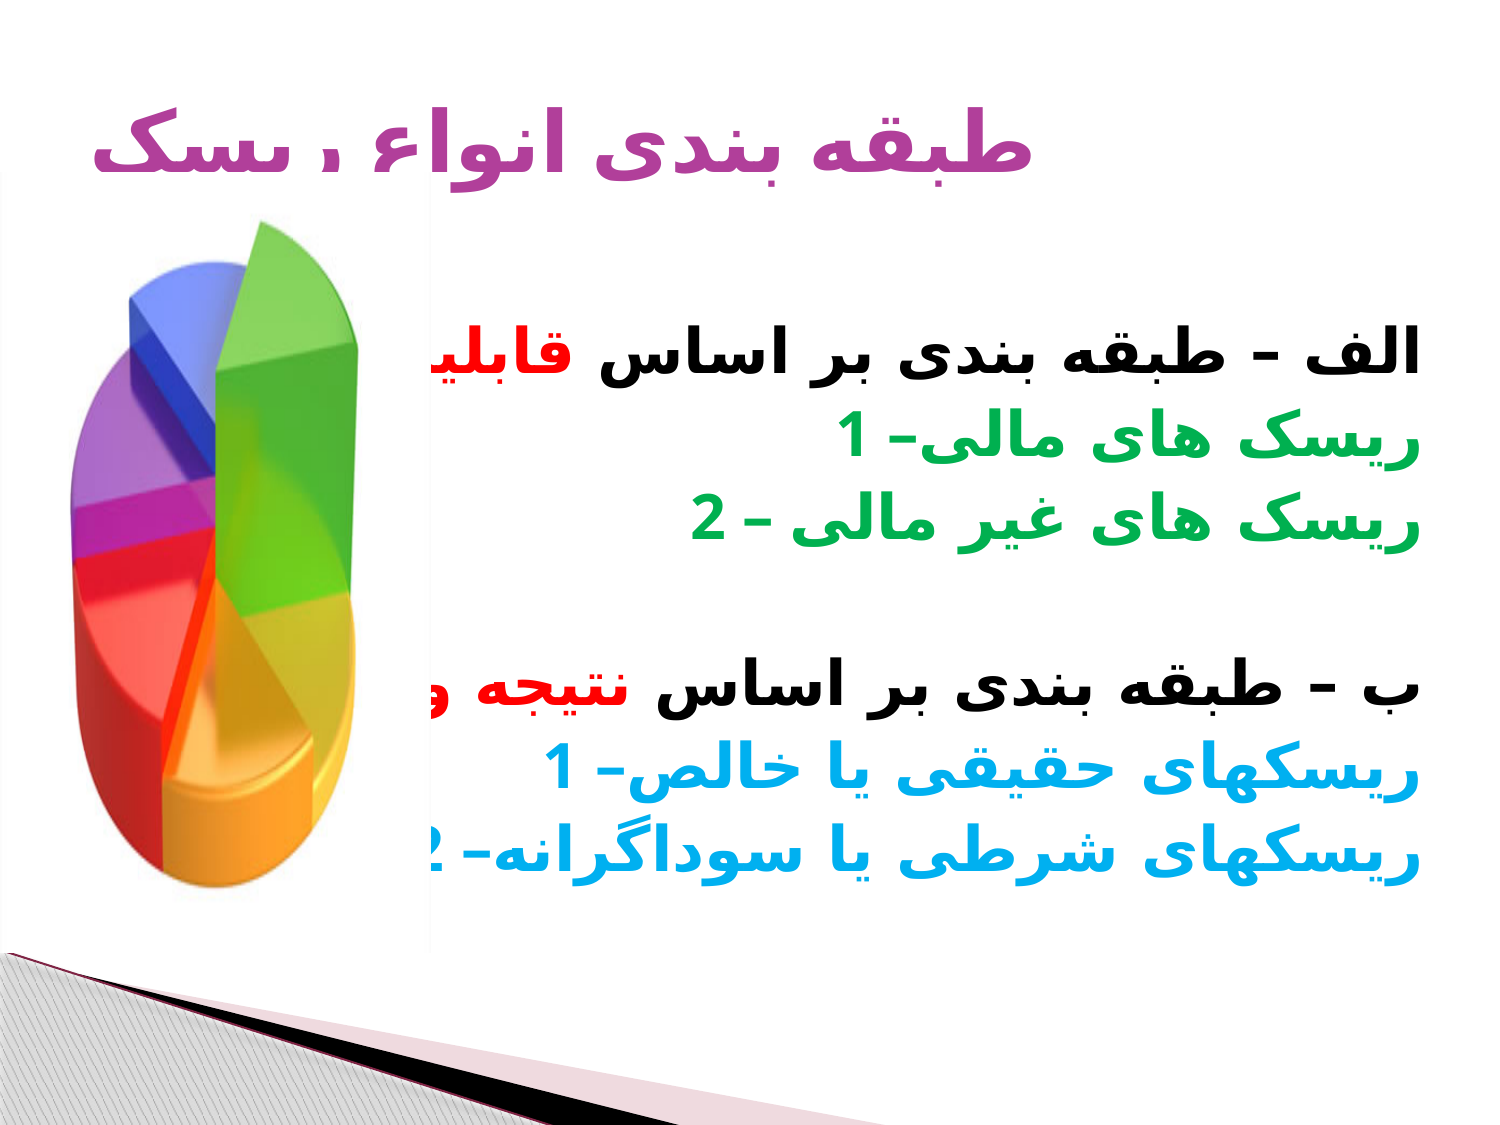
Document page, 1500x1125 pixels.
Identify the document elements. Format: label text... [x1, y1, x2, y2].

list الف – طبقه بندی بر اساس قابلیت سنجش 1 –ریسک های مالی 2 – ریسک های غیر مالی ب – طبقه بندی بر اساس نتیجه وقوع خطر 1 –ریسکهای حقیقی یا خالص 2 –ریسکهای شرطی یا سوداگرانه [88, 219, 1439, 1000]
title طبقه بندی انواع ریسک [75, 45, 1425, 233]
picture [0, 172, 432, 953]
